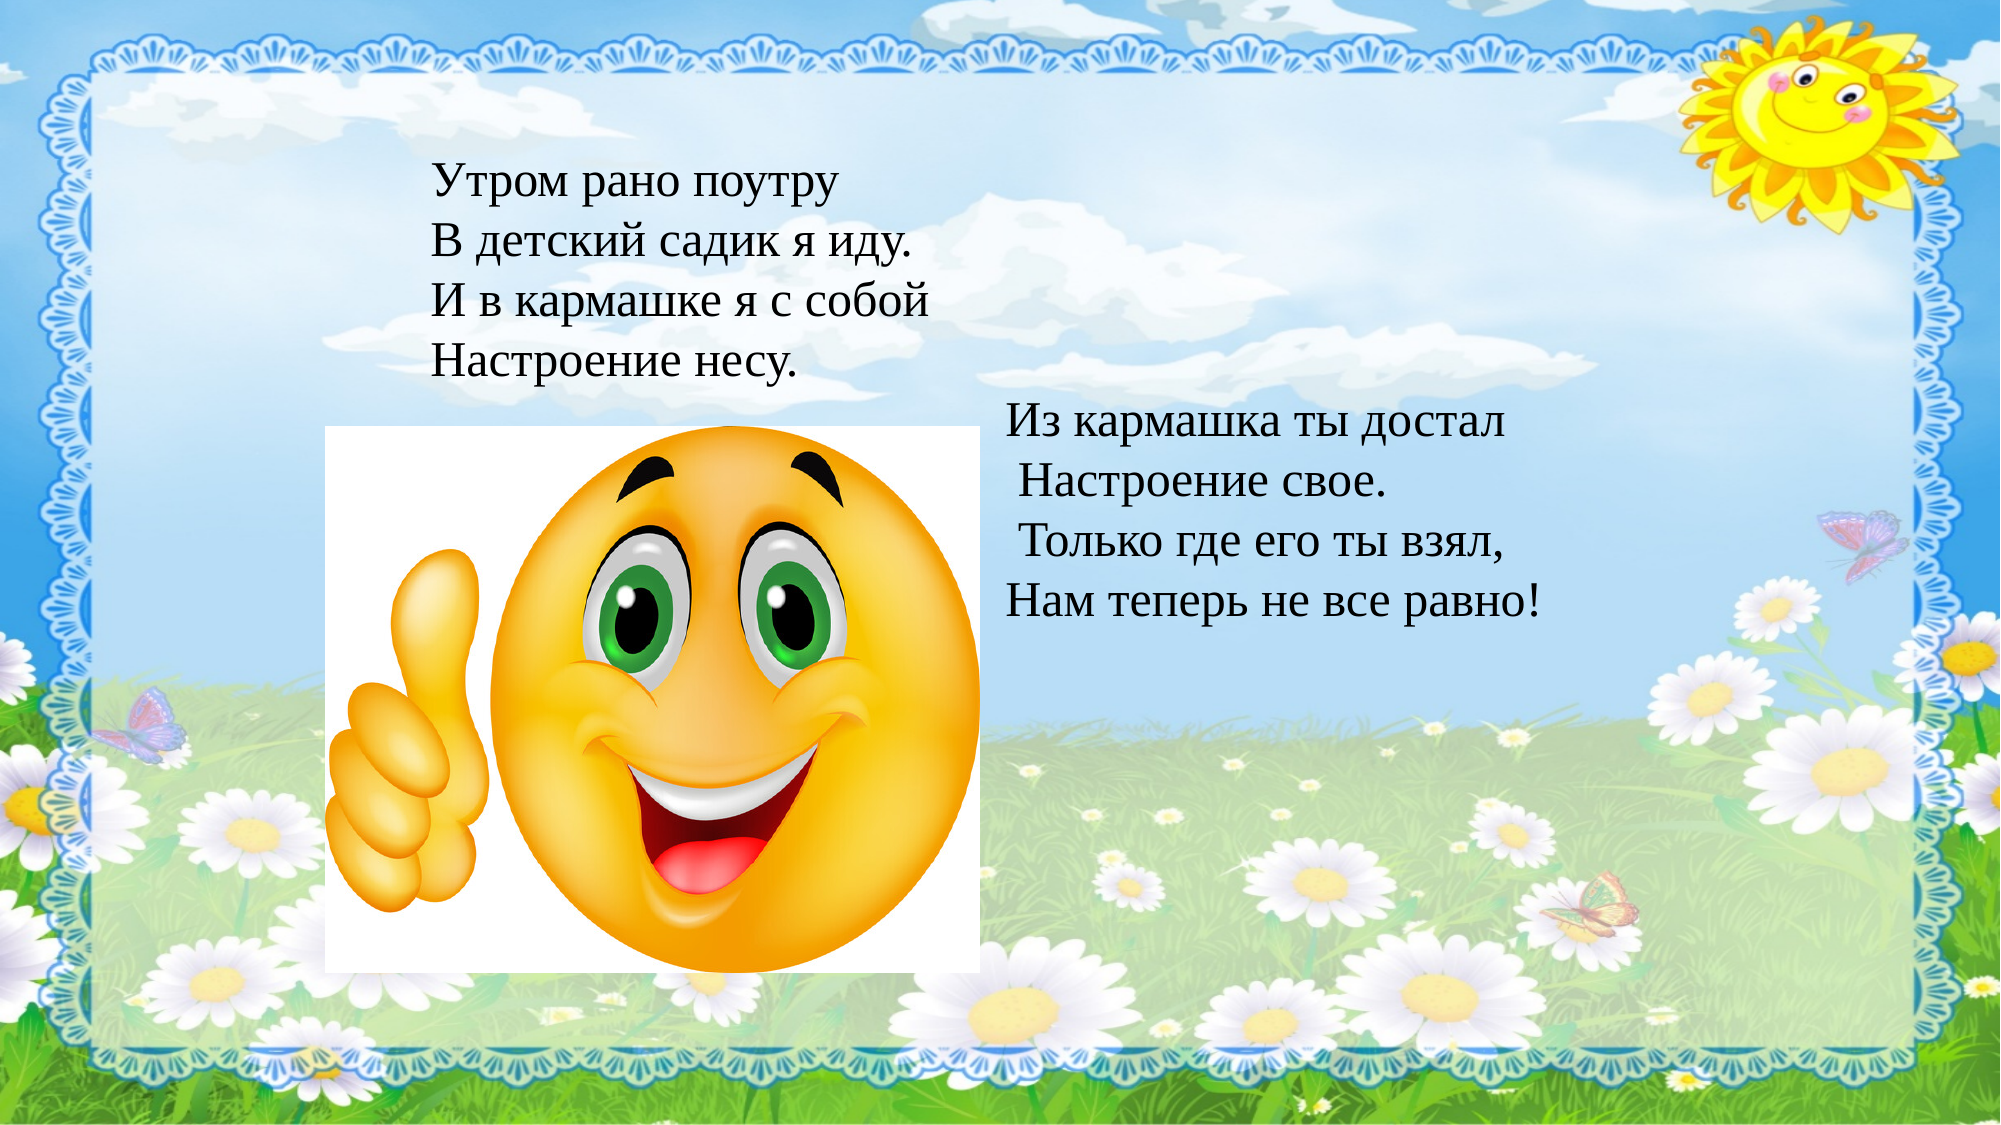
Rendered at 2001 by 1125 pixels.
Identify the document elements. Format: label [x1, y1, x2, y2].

list [0, 0, 2000, 1125]
picture [325, 426, 980, 973]
